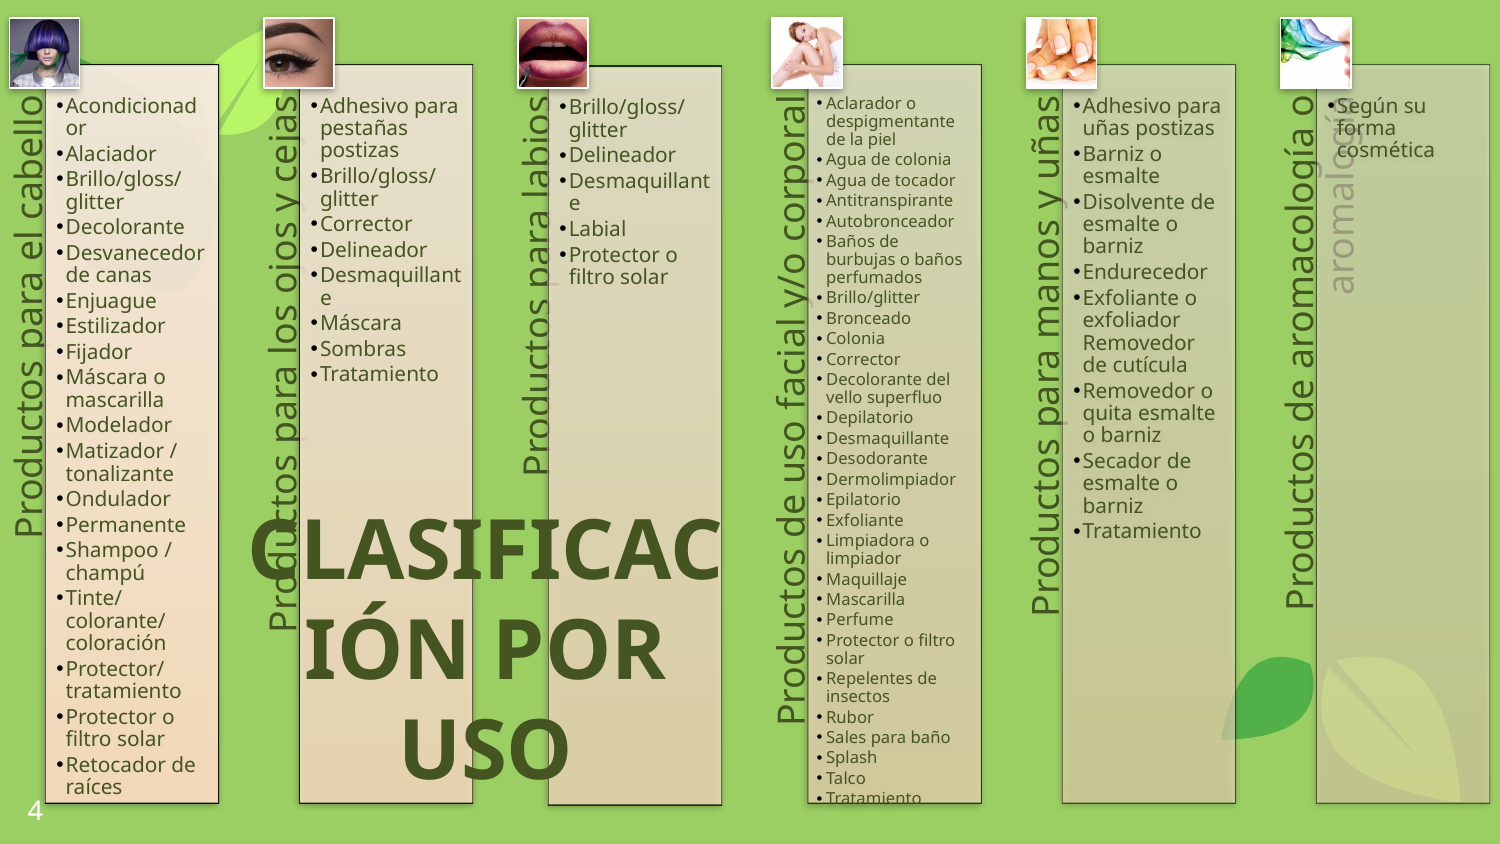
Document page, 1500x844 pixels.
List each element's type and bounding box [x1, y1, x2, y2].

text_box [0, 0, 1500, 844]
